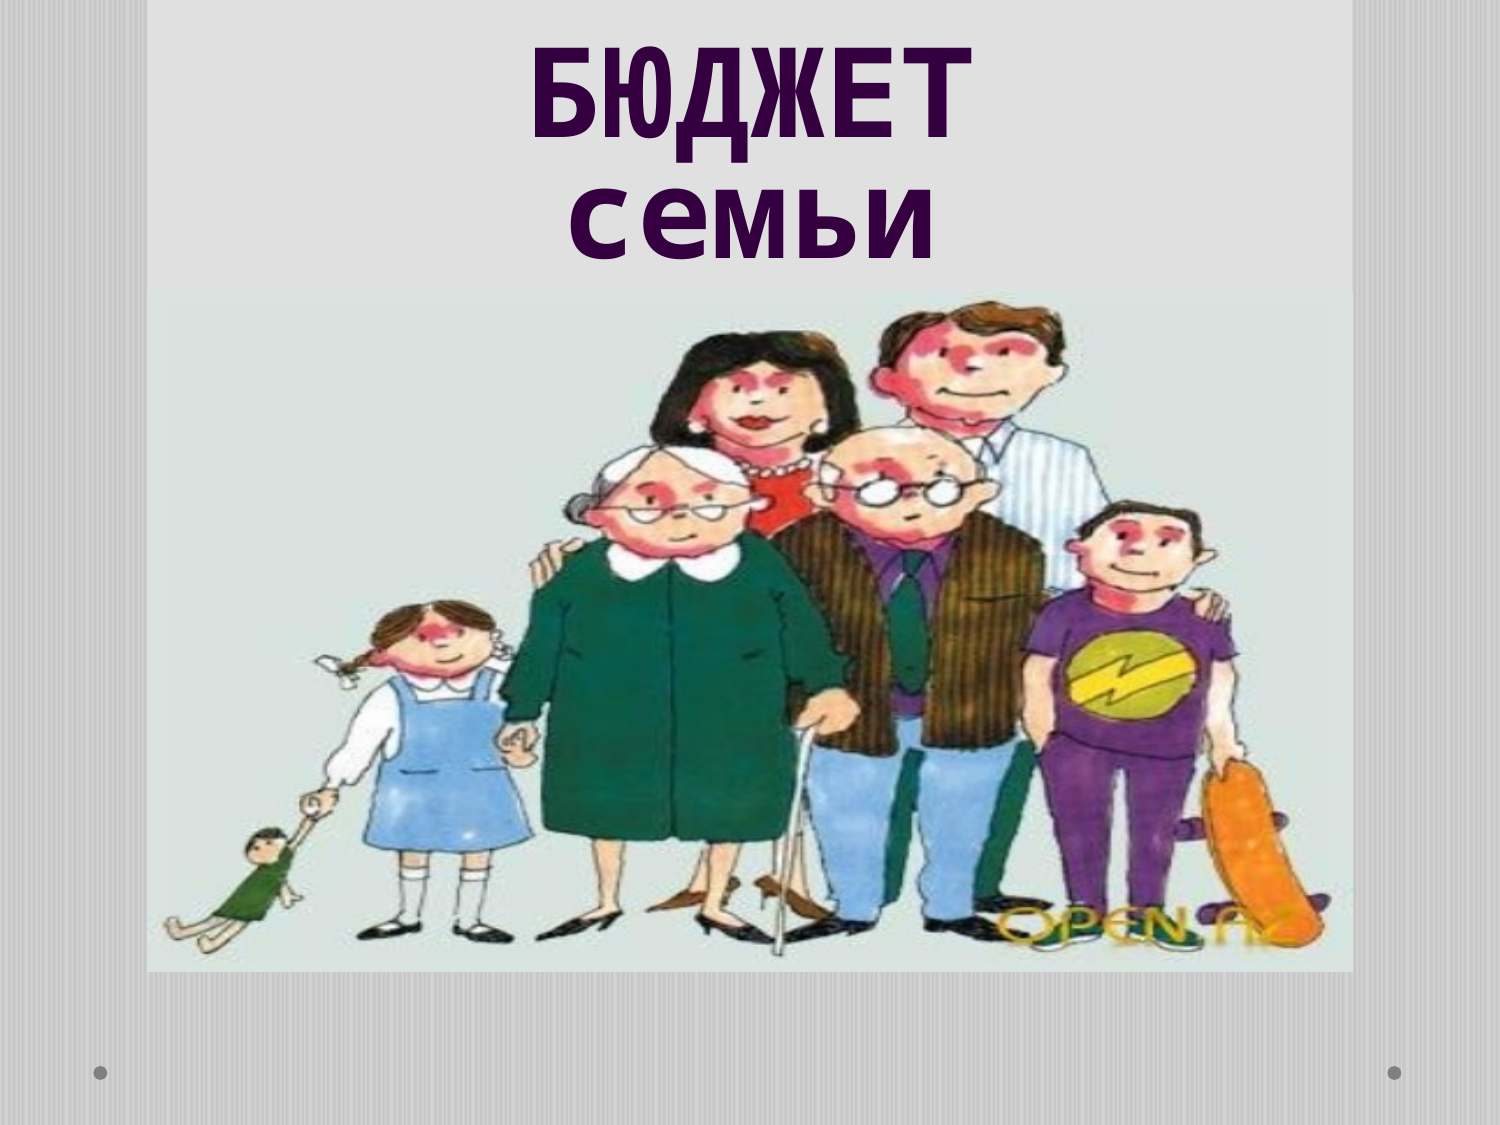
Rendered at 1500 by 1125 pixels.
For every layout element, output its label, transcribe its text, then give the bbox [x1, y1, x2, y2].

title БЮДЖЕТ семьи [147, 0, 1353, 290]
picture [147, 290, 1353, 972]
